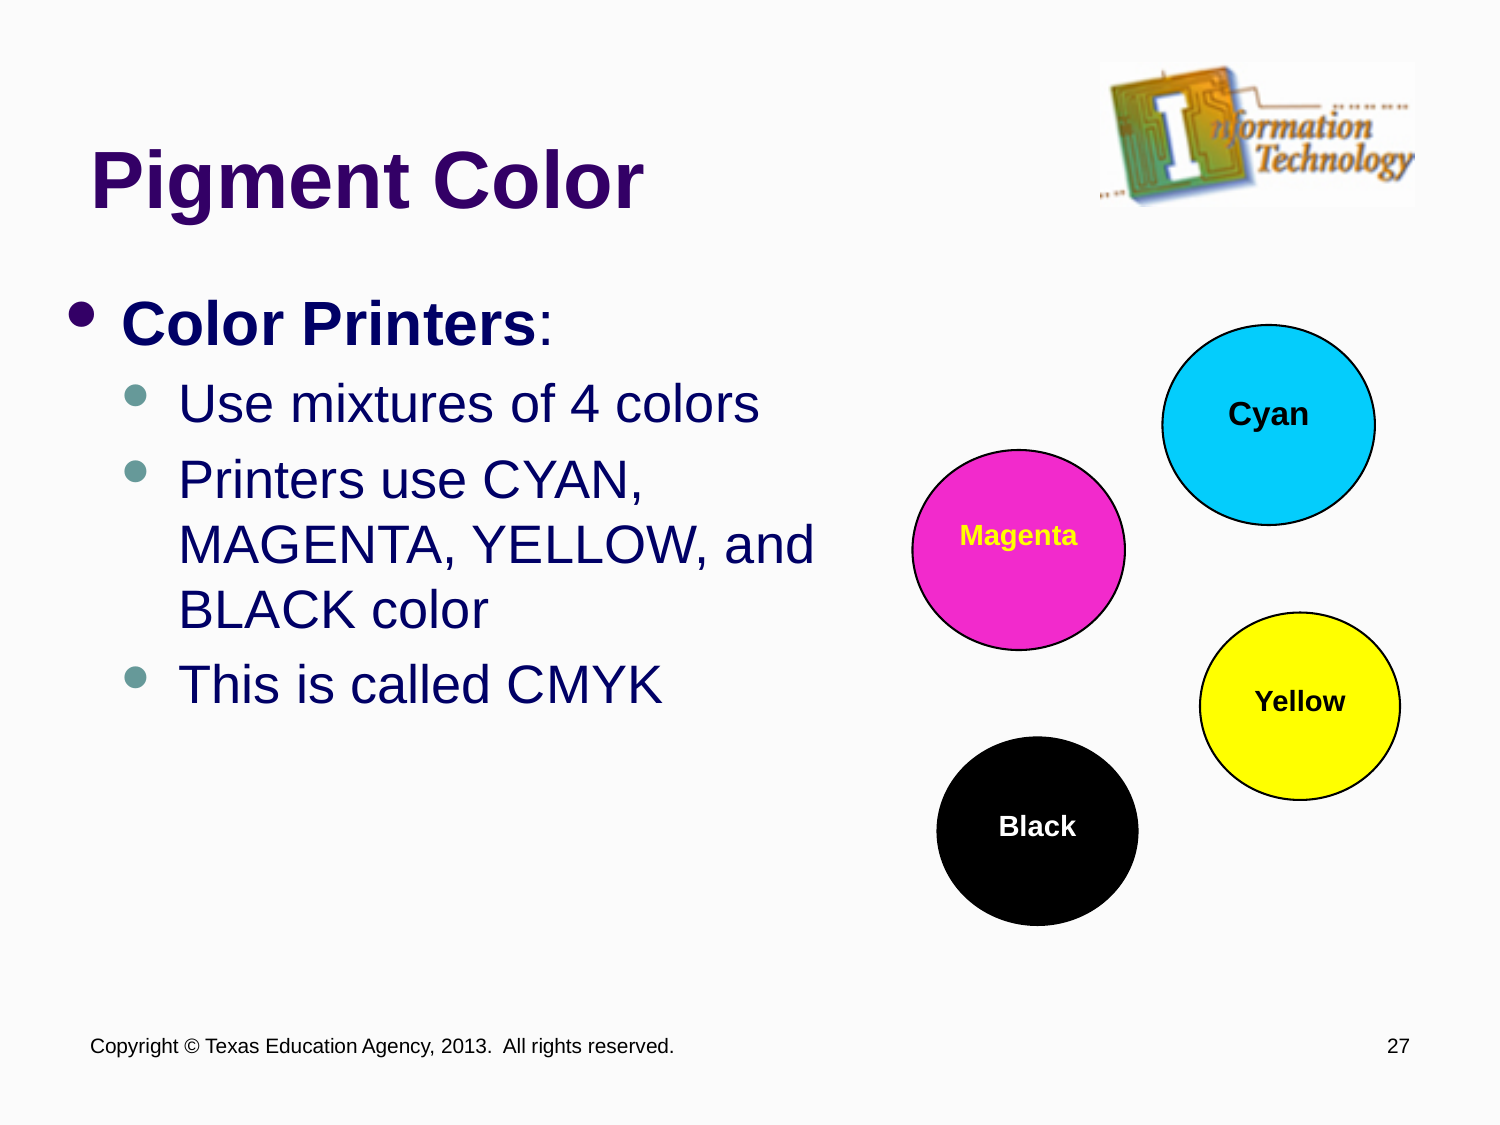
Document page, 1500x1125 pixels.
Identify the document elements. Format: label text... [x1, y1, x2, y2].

picture [1100, 62, 1415, 207]
list Color Printers: Use mixtures of 4 colors Printers use CYAN, MAGENTA, YELLOW, and BLACK color This is called CMYK [50, 275, 863, 1000]
slide_number 27 [1324, 1024, 1426, 1101]
title Pigment Color [75, 20, 1100, 233]
text_box Magenta [912, 450, 1125, 651]
text_box Yellow [1200, 612, 1401, 800]
slide_number Copyright © Texas Education Agency, 2013. All rights reserved. [74, 1024, 751, 1101]
text_box Cyan [1162, 324, 1375, 526]
text_box Black [937, 737, 1138, 925]
